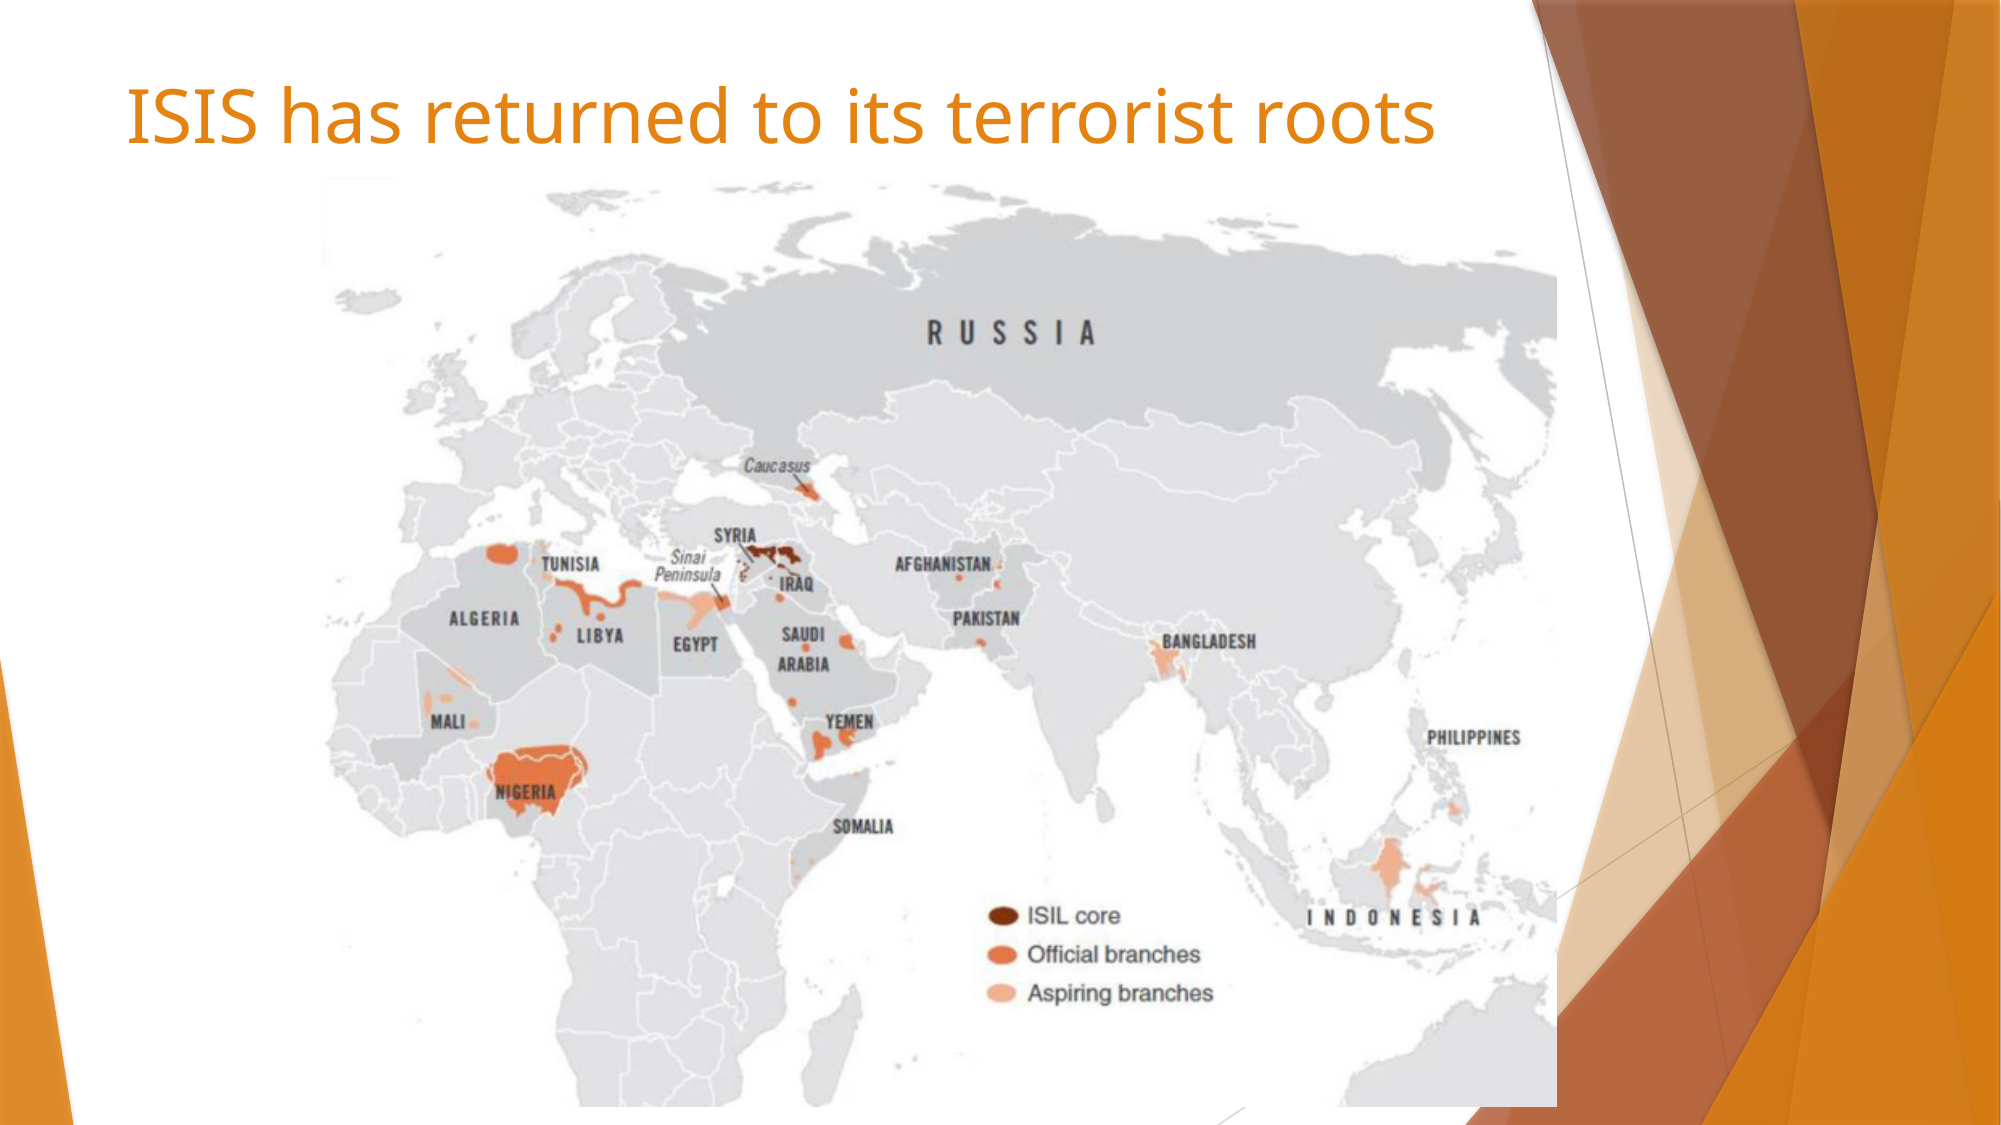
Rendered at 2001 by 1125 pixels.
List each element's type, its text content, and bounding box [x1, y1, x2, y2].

title ISIS has returned to its terrorist roots [111, 61, 1522, 193]
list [299, 176, 1557, 1108]
